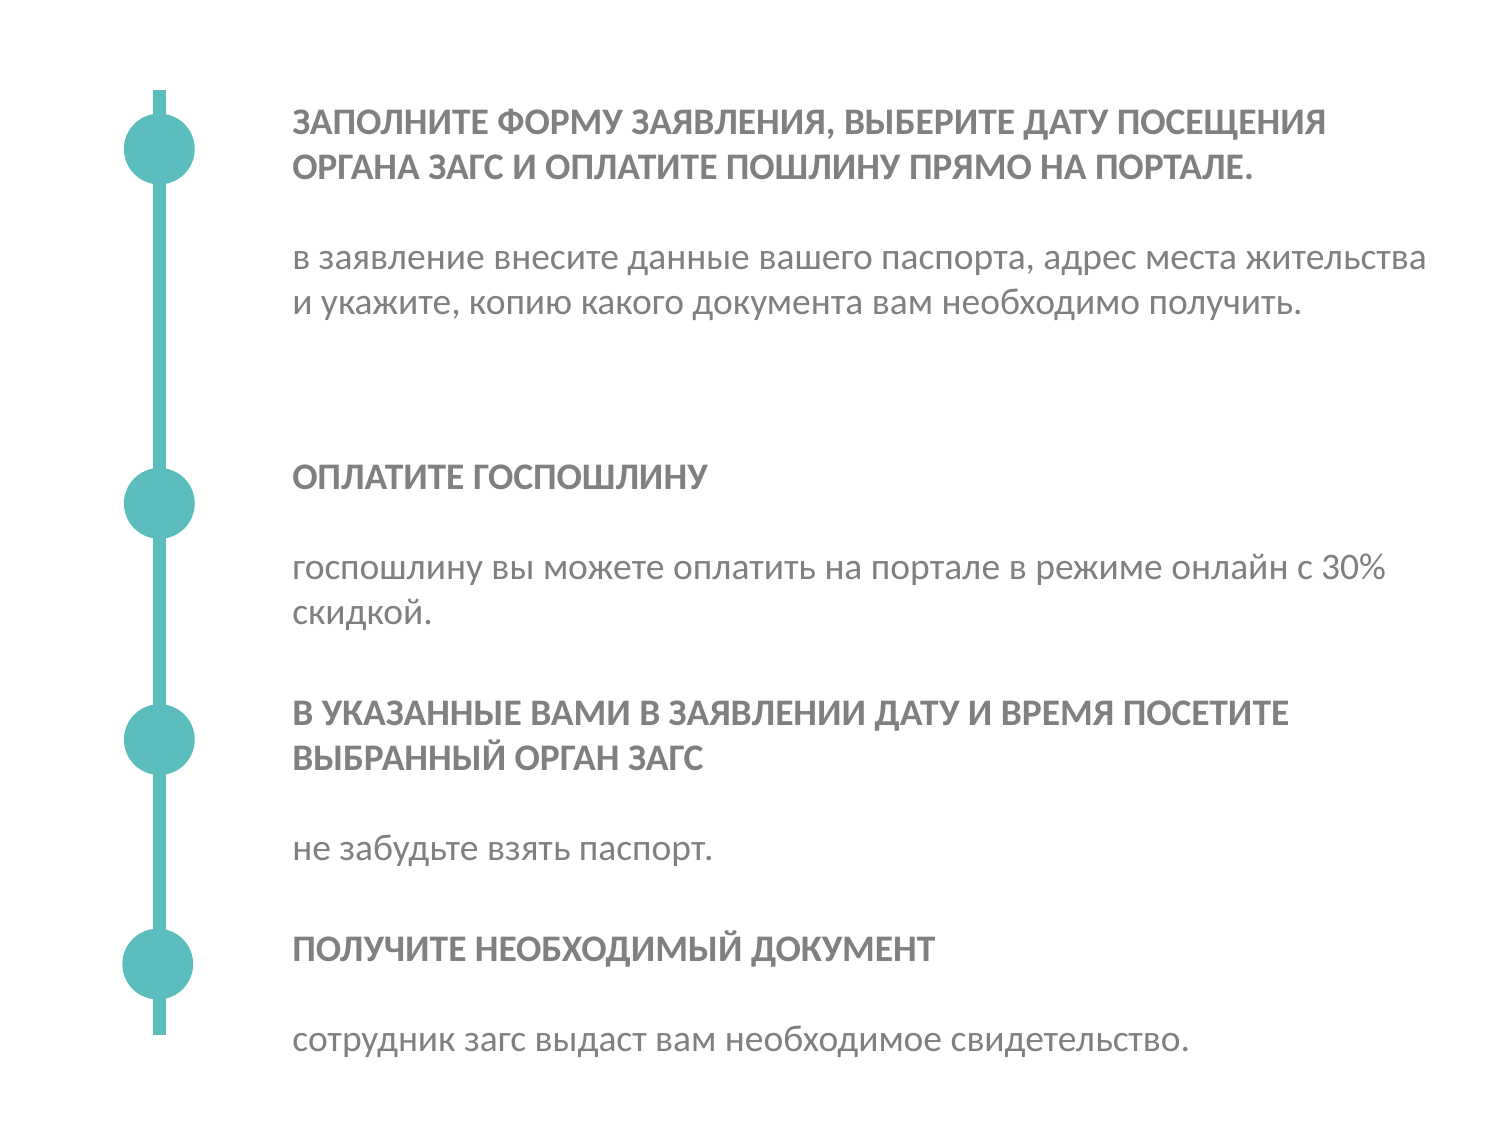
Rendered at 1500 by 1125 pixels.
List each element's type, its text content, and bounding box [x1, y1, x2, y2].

text_box [121, 702, 155, 777]
text_box [121, 466, 155, 541]
text_box [163, 466, 197, 541]
text_box [163, 111, 197, 187]
text_box В УКАЗАННЫЕ ВАМИ В ЗАЯВЛЕНИИ ДАТУ И ВРЕМЯ ПОСЕТИТЕ ВЫБРАННЫЙ ОРГАН ЗАГС не забудьте взять паспорт. [277, 680, 1459, 876]
text_box [163, 702, 197, 777]
text_box [120, 926, 155, 1002]
text_box ОПЛАТИТЕ ГОСПОШЛИНУ госпошлину вы можете оплатить на портале в режиме онлайн с 30% скидкой. [277, 444, 1459, 640]
text_box [163, 926, 196, 1002]
text_box ПОЛУЧИТЕ НЕОБХОДИМЫЙ ДОКУМЕНТ сотрудник загс выдаст вам необходимое свидетельство. [277, 916, 1459, 1067]
text_box ЗАПОЛНИТЕ ФОРМУ ЗАЯВЛЕНИЯ, ВЫБЕРИТЕ ДАТУ ПОСЕЩЕНИЯ ОРГАНА ЗАГС И ОПЛАТИТЕ ПОШЛИНУ ПРЯМО НА ПОРТАЛЕ. в заявление внесите данные вашего паспорта, адрес места жительства и укажите, копию какого документа вам необходимо получить. [277, 89, 1459, 330]
text_box [121, 111, 155, 187]
